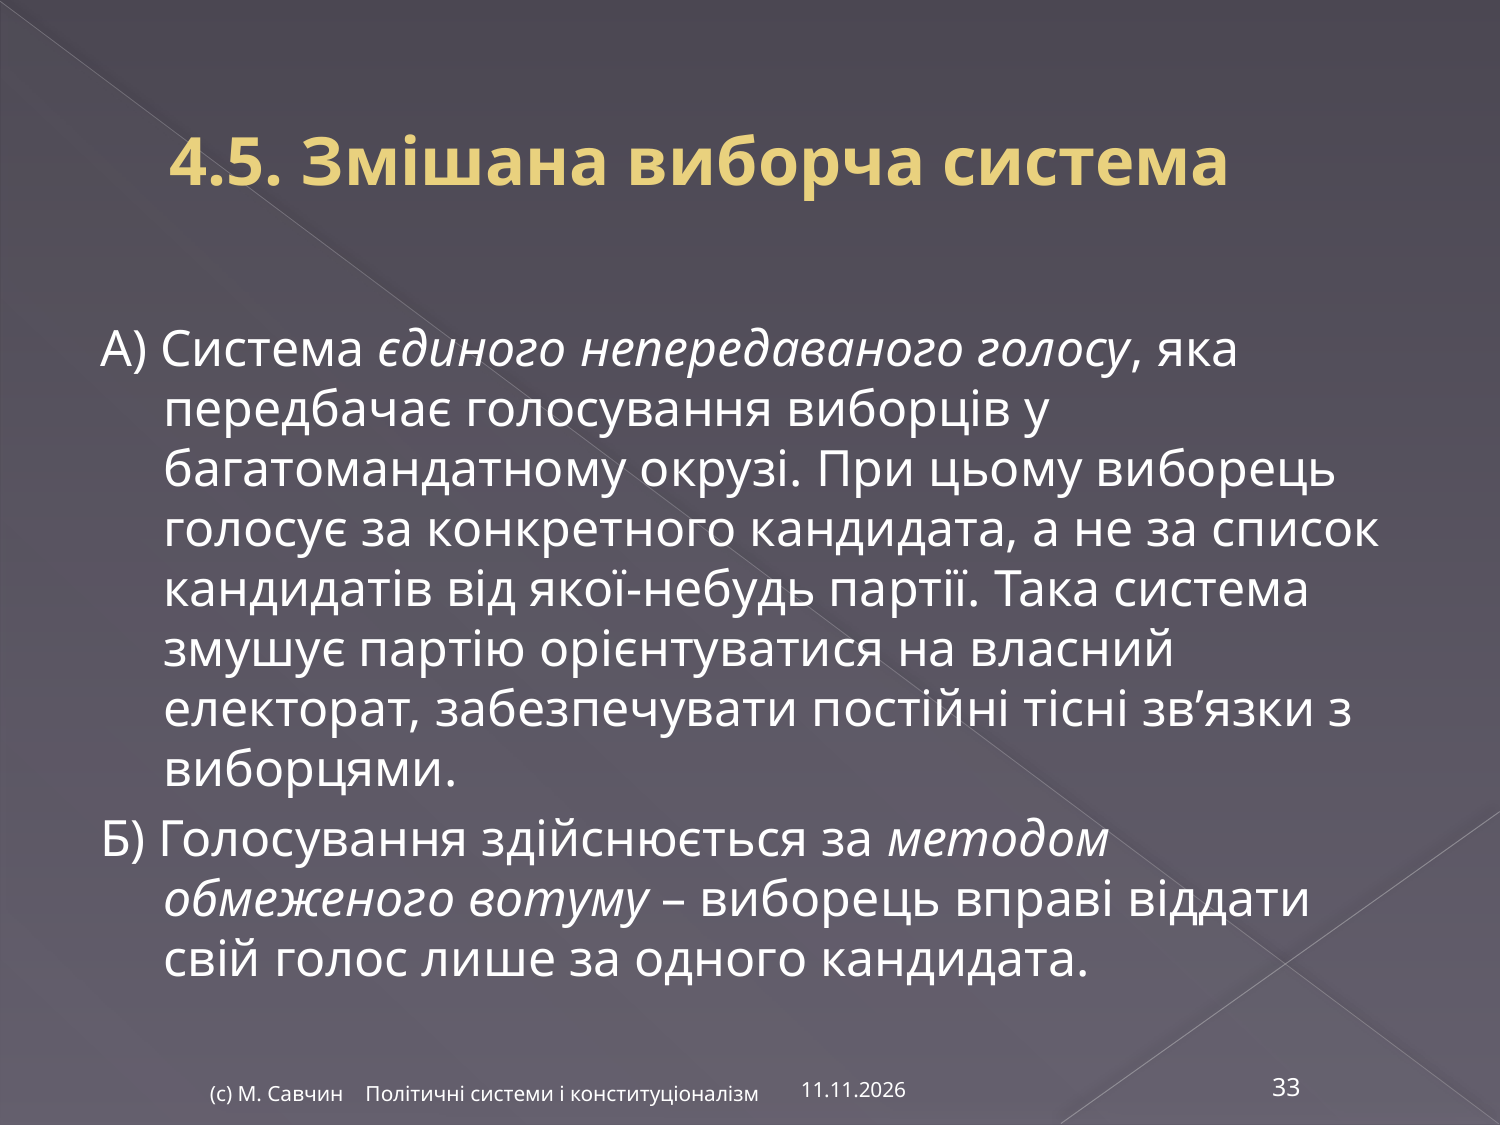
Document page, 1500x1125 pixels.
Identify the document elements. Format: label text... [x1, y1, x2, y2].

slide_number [786, 1062, 1136, 1113]
list А) Система єдиного непередаваного голосу, яка передбачає голосування виборців у багатомандатному окрузі. При цьому виборець голосує за конкретного кандидата, а не за список кандидатів від якої-небудь партії. Така система змушує партію орієнтуватися на власний електорат, забезпечувати постійні тісні зв’язки з виборцями. Б) Голосування здійснюється за методом обмеженого вотуму – виборець вправі віддати свій голос лише за одного кандидата. [75, 308, 1425, 1059]
title 4.5. Змішана виборча система [75, 43, 1425, 274]
slide_number 33 [1245, 1063, 1328, 1113]
footer (с) М. Савчин Політичні системи і конституціоналізм [75, 1063, 774, 1113]
